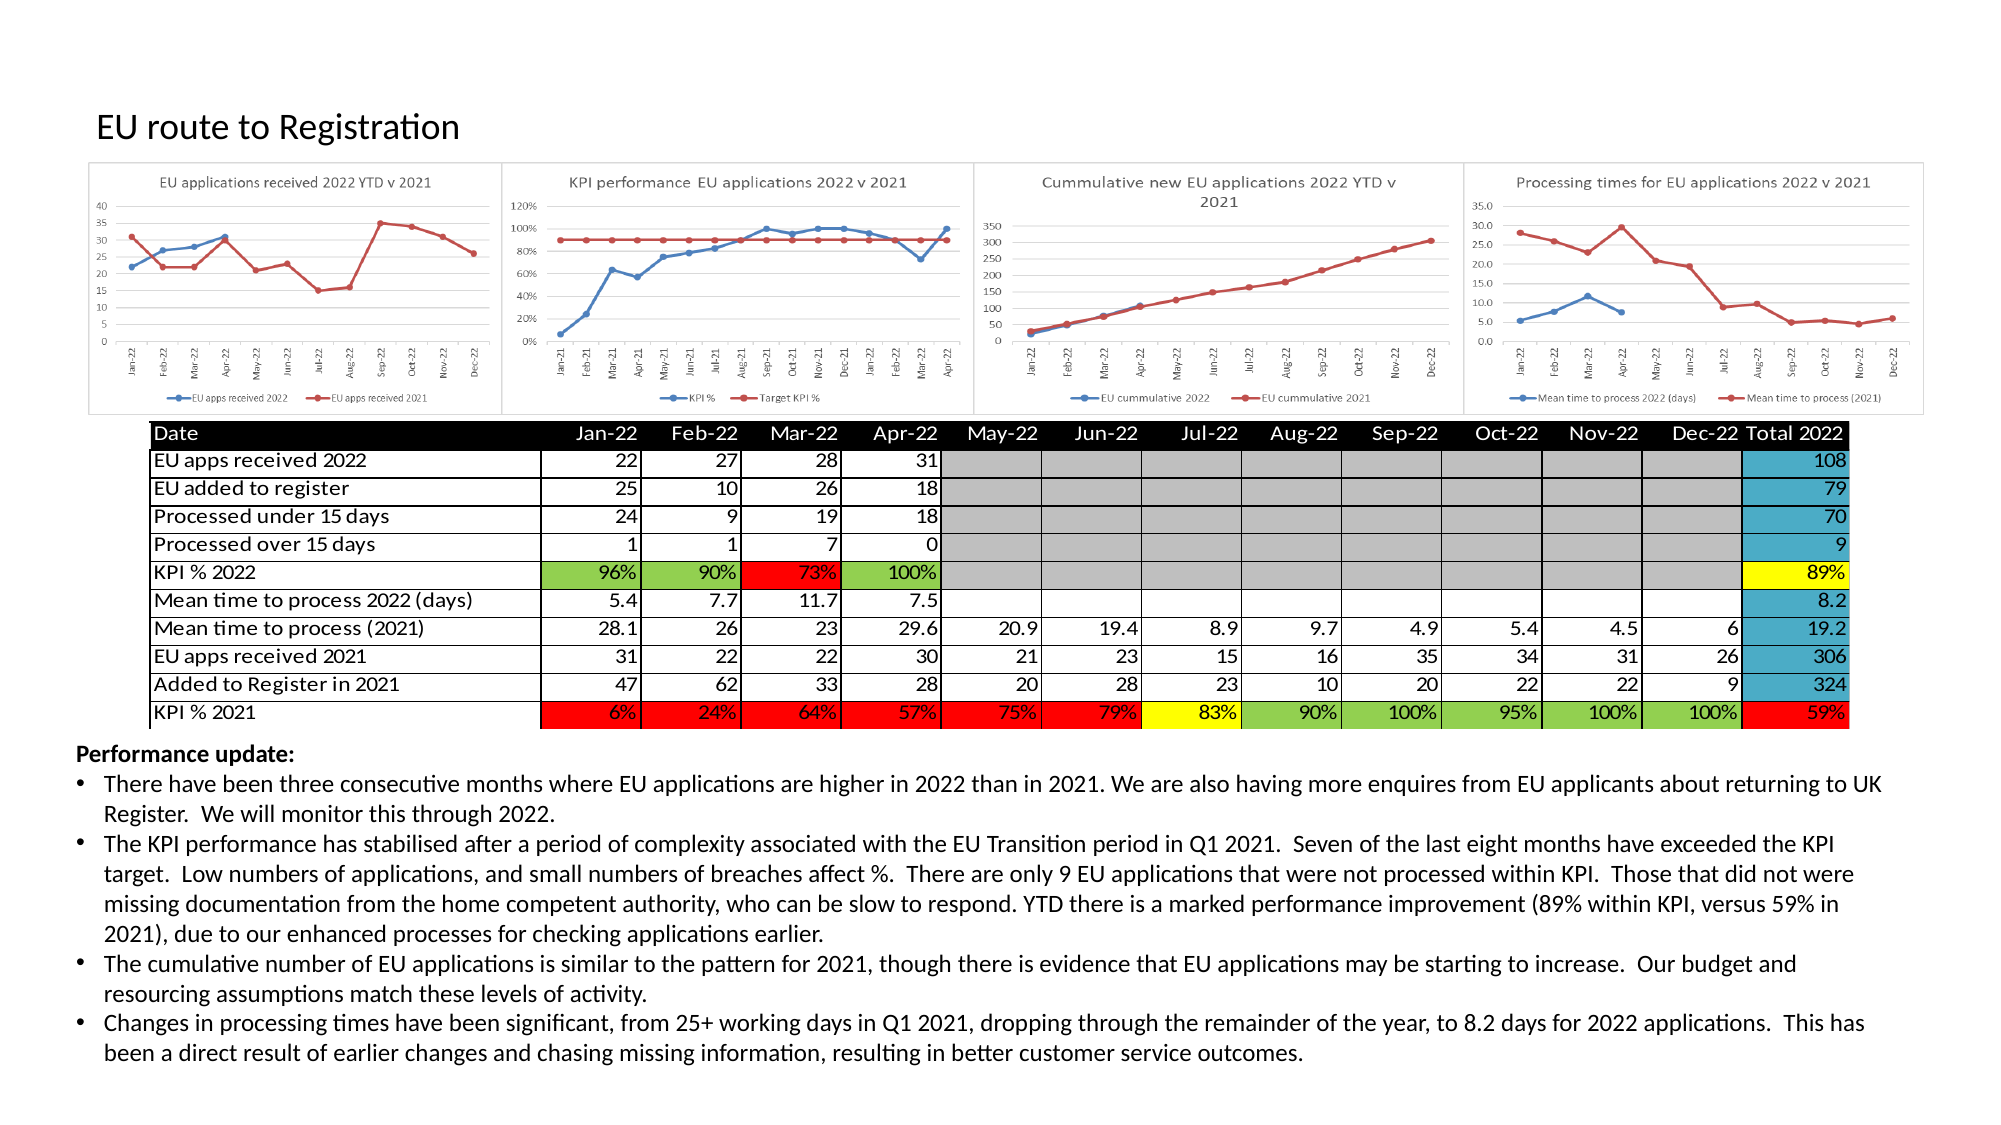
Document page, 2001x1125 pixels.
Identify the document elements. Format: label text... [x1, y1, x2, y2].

picture [149, 421, 1851, 731]
text_box EU route to Registration [81, 94, 1082, 155]
text_box Performance update: There have been three consecutive months where EU applications are higher in 2022 than in 2021. We are also having more enquires from EU applicants about returning to UK Register. We will monitor this through 2022. The KPI performance has stabilised after a period of complexity associated with the EU Transition period in Q1 2021. Seven of the last eight months have exceeded the KPI target. Low numbers of applications, and small numbers of breaches affect %. There are only 9 EU applications that were not processed within KPI. Those that did not were missing documentation from the home competent authority, who can be slow to respond. YTD there is a marked performance improvement (89% within KPI, versus 59% in 2021), due to our enhanced processes for checking applications earlier. The cumulative number of EU applications is similar to the pattern for 2021, though there is evidence that EU applications may be starting to increase. Our budget and resourcing assumptions match these levels of activity. Changes in processing times have been significant, from 25+ working days in Q1 2021, dropping through the remainder of the year, to 8.2 days for 2022 applications. This has been a direct result of earlier changes and chasing missing information, resulting in better customer service outcomes. [61, 730, 1903, 1120]
picture [88, 162, 1924, 415]
